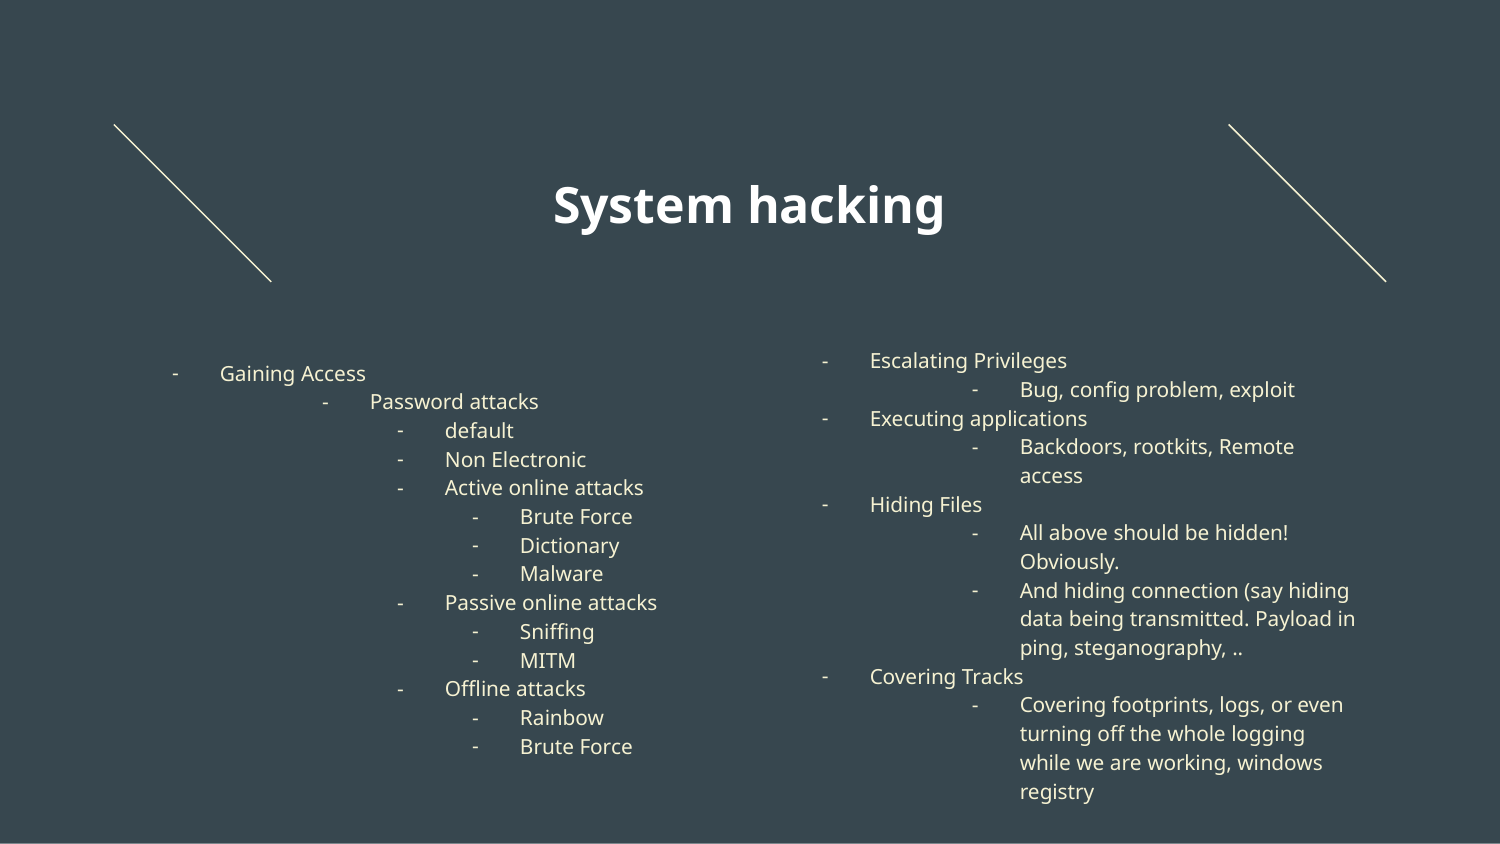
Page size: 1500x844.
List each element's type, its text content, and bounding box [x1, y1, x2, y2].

list Gaining Access Password attacks default Non Electronic Active online attacks Brute Force Dictionary Malware Passive online attacks Sniffing MITM Offline attacks Rainbow Brute Force Escalating Privileges Executing applications Hiding Files Covering Tracks [130, 341, 728, 749]
title System hacking [302, 124, 1198, 282]
list Escalating Privileges Bug, config problem, exploit Executing applications Backdoors, rootkits, Remote access Hiding Files All above should be hidden! Obviously. And hiding connection (say hiding data being transmitted. Payload in ping, steganography, .. Covering Tracks Covering footprints, logs, or even turning off the whole logging while we are working, windows registry [779, 328, 1377, 737]
